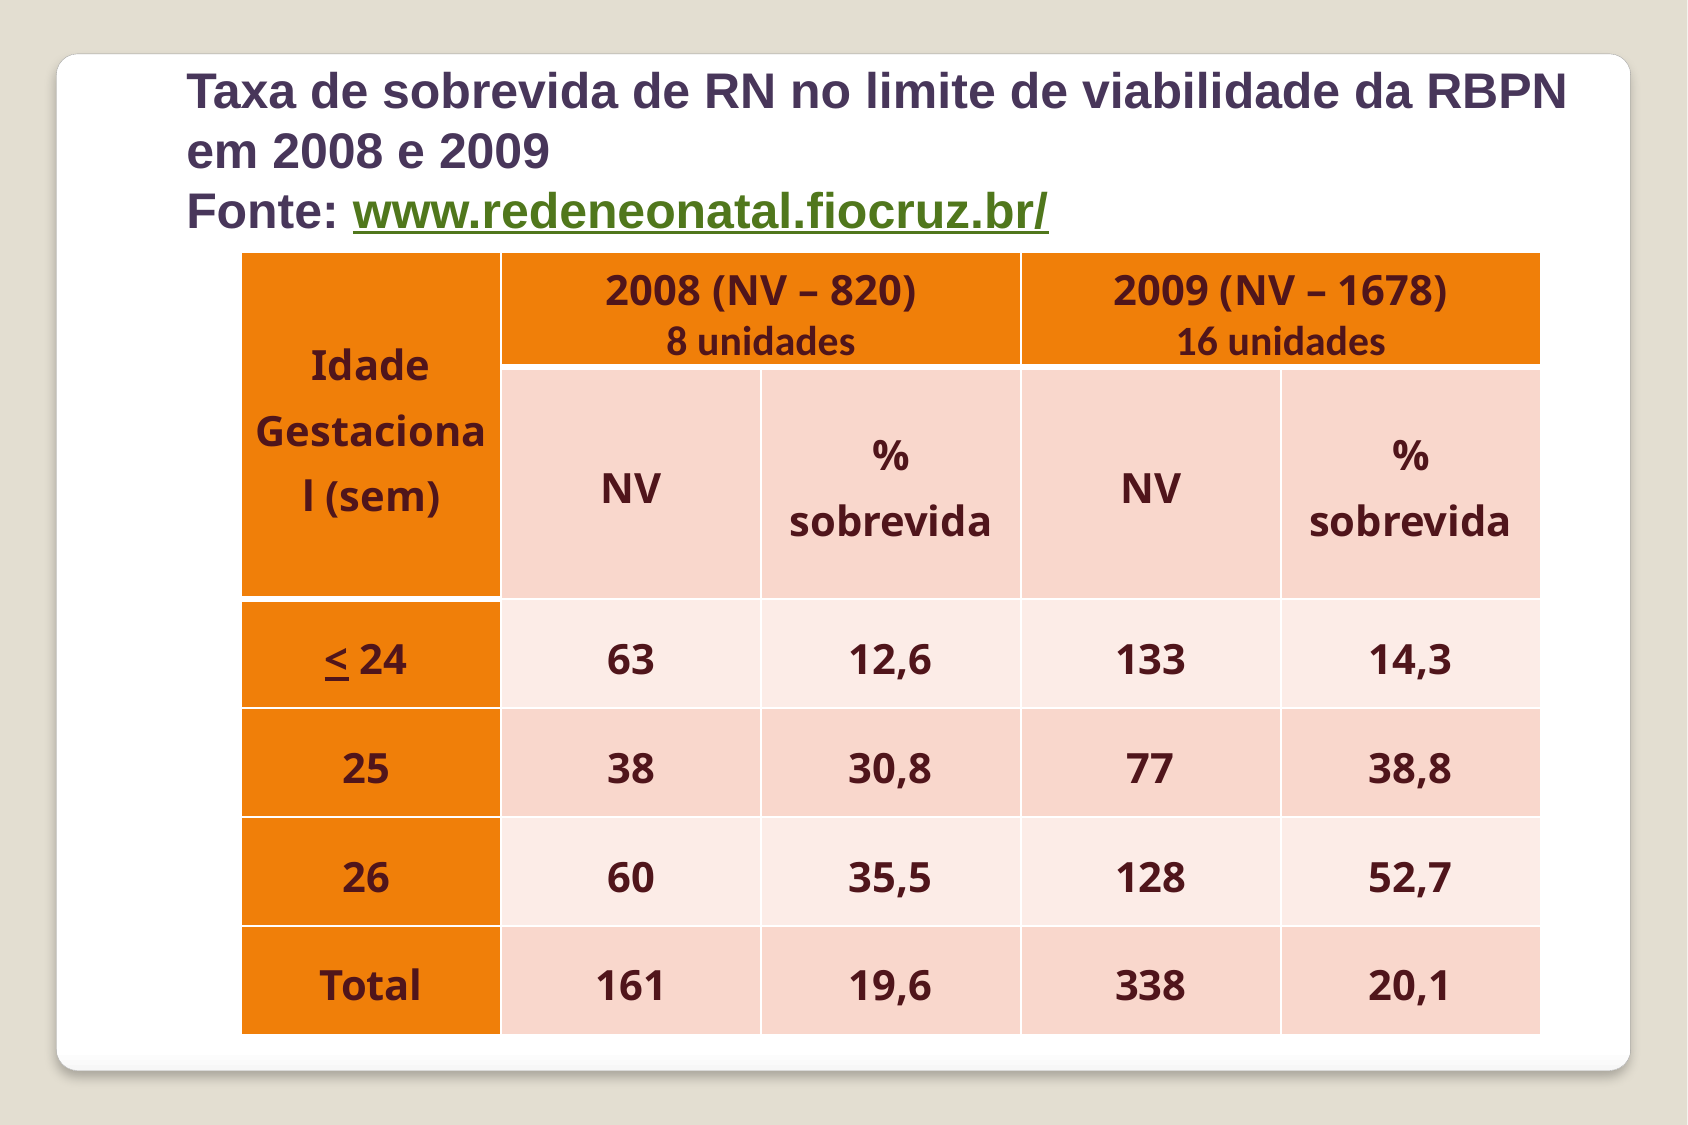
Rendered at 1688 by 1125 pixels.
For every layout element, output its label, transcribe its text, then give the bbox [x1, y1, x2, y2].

table_cell 30,8 [762, 709, 1020, 816]
table_header Idade Gestacional (sem) [242, 253, 500, 596]
table_cell NV [502, 370, 760, 598]
table_cell 52,7 [1282, 818, 1540, 925]
table_cell NV [1022, 370, 1280, 598]
table_cell 133 [1022, 600, 1280, 707]
table_cell % sobrevida [1282, 370, 1540, 598]
table_cell 19,6 [762, 927, 1020, 1034]
table_header 2008 (NV – 820) 8 unidades [502, 253, 1020, 364]
table_cell 38 [502, 709, 760, 816]
table_cell 161 [502, 927, 760, 1034]
table_cell < 24 [242, 602, 500, 707]
table_cell Total [242, 927, 500, 1034]
table_cell % sobrevida [762, 370, 1020, 598]
table_cell 26 [242, 818, 500, 925]
table_cell 128 [1022, 818, 1280, 925]
table_cell 38,8 [1282, 709, 1540, 816]
table_cell 12,6 [762, 600, 1020, 707]
table_cell 338 [1022, 927, 1280, 1034]
table_header 2009 (NV – 1678) 16 unidades [1022, 253, 1540, 364]
table_cell 35,5 [762, 818, 1020, 925]
table_cell 25 [242, 709, 500, 816]
table_cell 20,1 [1282, 927, 1540, 1034]
table_cell 63 [502, 600, 760, 707]
table_cell 14,3 [1282, 600, 1540, 707]
table_cell 60 [502, 818, 760, 925]
table_cell 77 [1022, 709, 1280, 816]
text_box Taxa de sobrevida de RN no limite de viabilidade da RBPN em 2008 e 2009 Fonte: www.redeneonatal.fiocruz.br/ [171, 51, 1598, 246]
